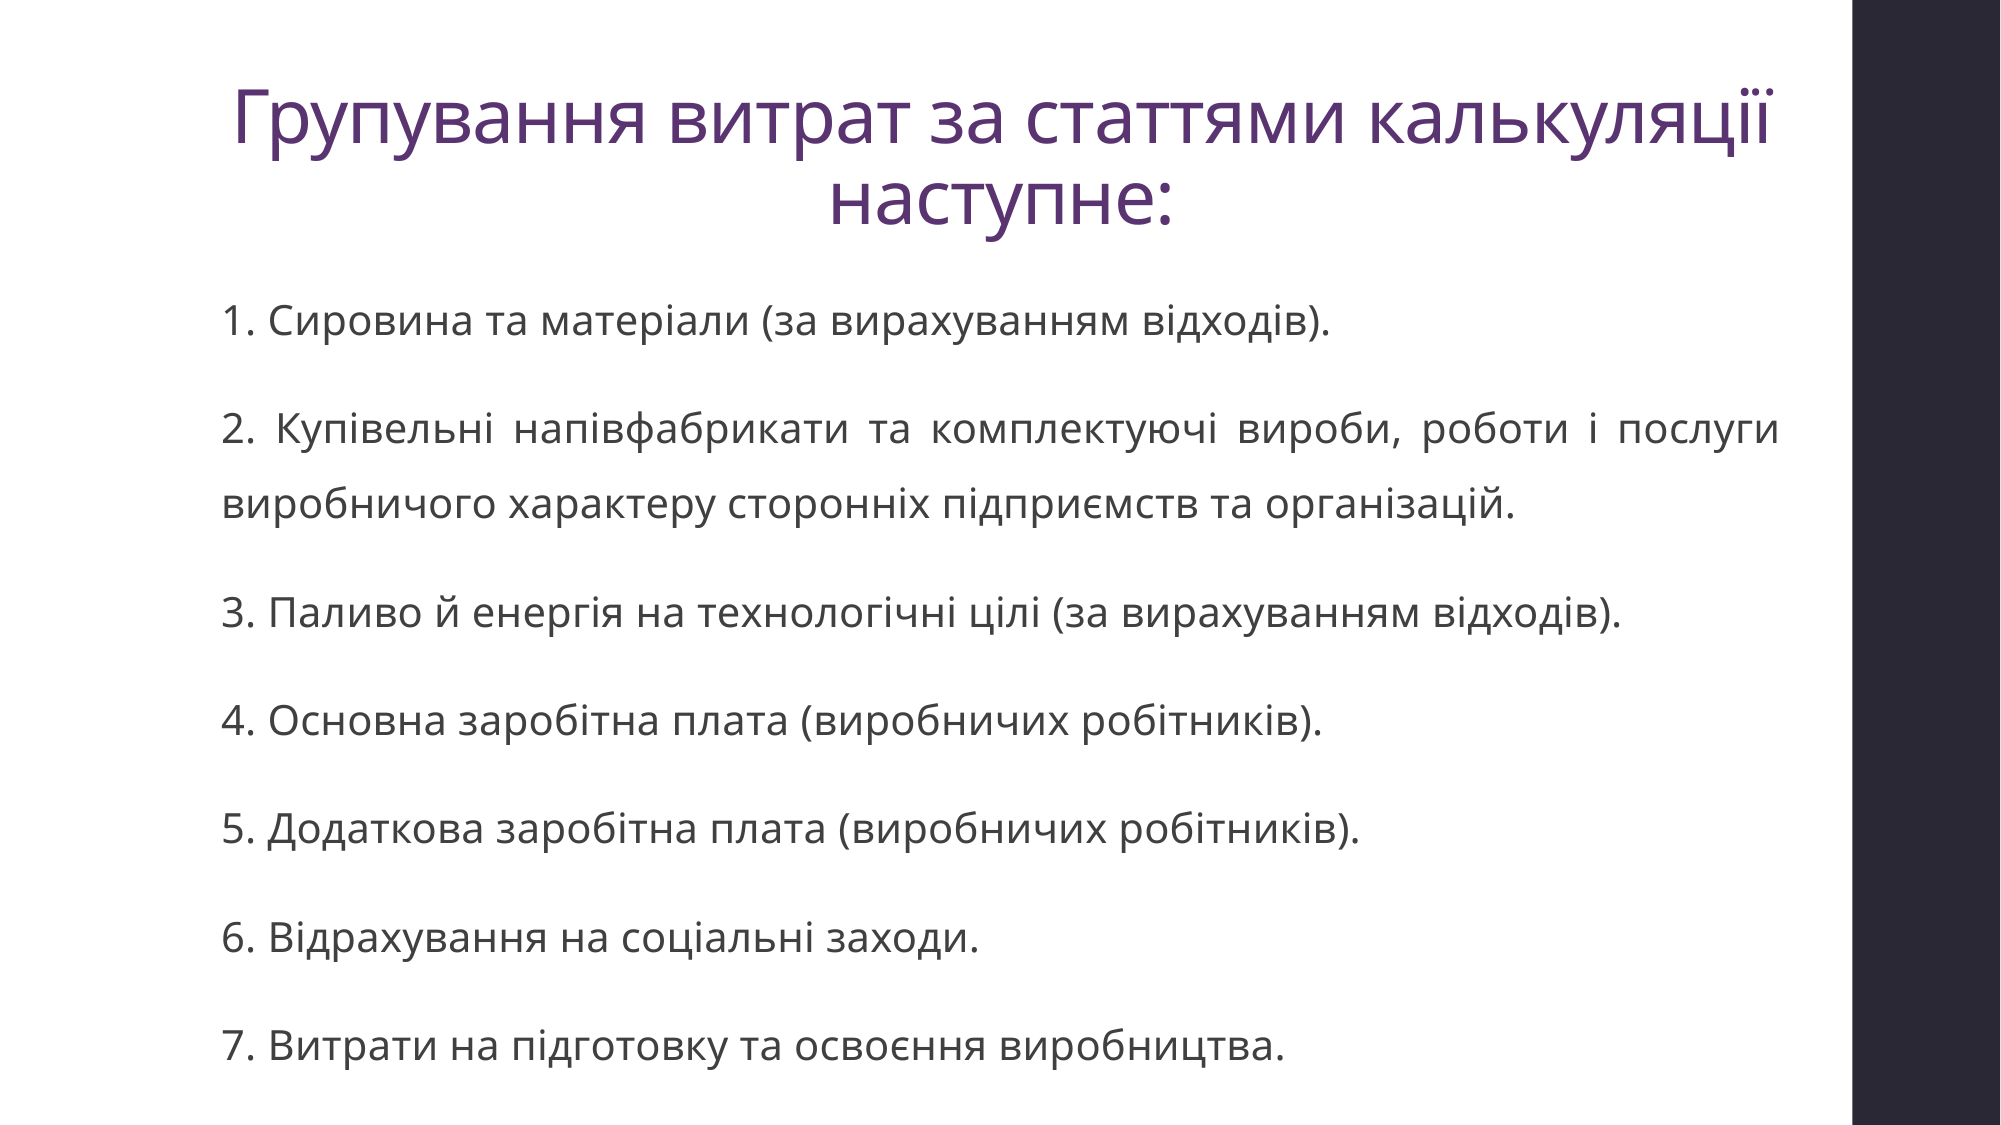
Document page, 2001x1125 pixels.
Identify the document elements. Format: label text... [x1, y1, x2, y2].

title Групування витрат за статтями калькуляції наступне: [206, 60, 1797, 249]
list 1. Сировина та матеріали (за вирахуванням відходів). 2. Купівельні напівфабрикати та комплектуючі вироби, роботи і послуги виробничого характеру сторонніх підприємств та організацій. 3. Паливо й енергія на технологічні цілі (за вирахуванням відходів). 4. Основна заробітна плата (виробничих робітників). 5. Додаткова заробітна плата (виробничих робітників). 6. Відрахування на соціальні заходи. 7. Витрати на підготовку та освоєння виробництва. [206, 260, 1797, 1081]
